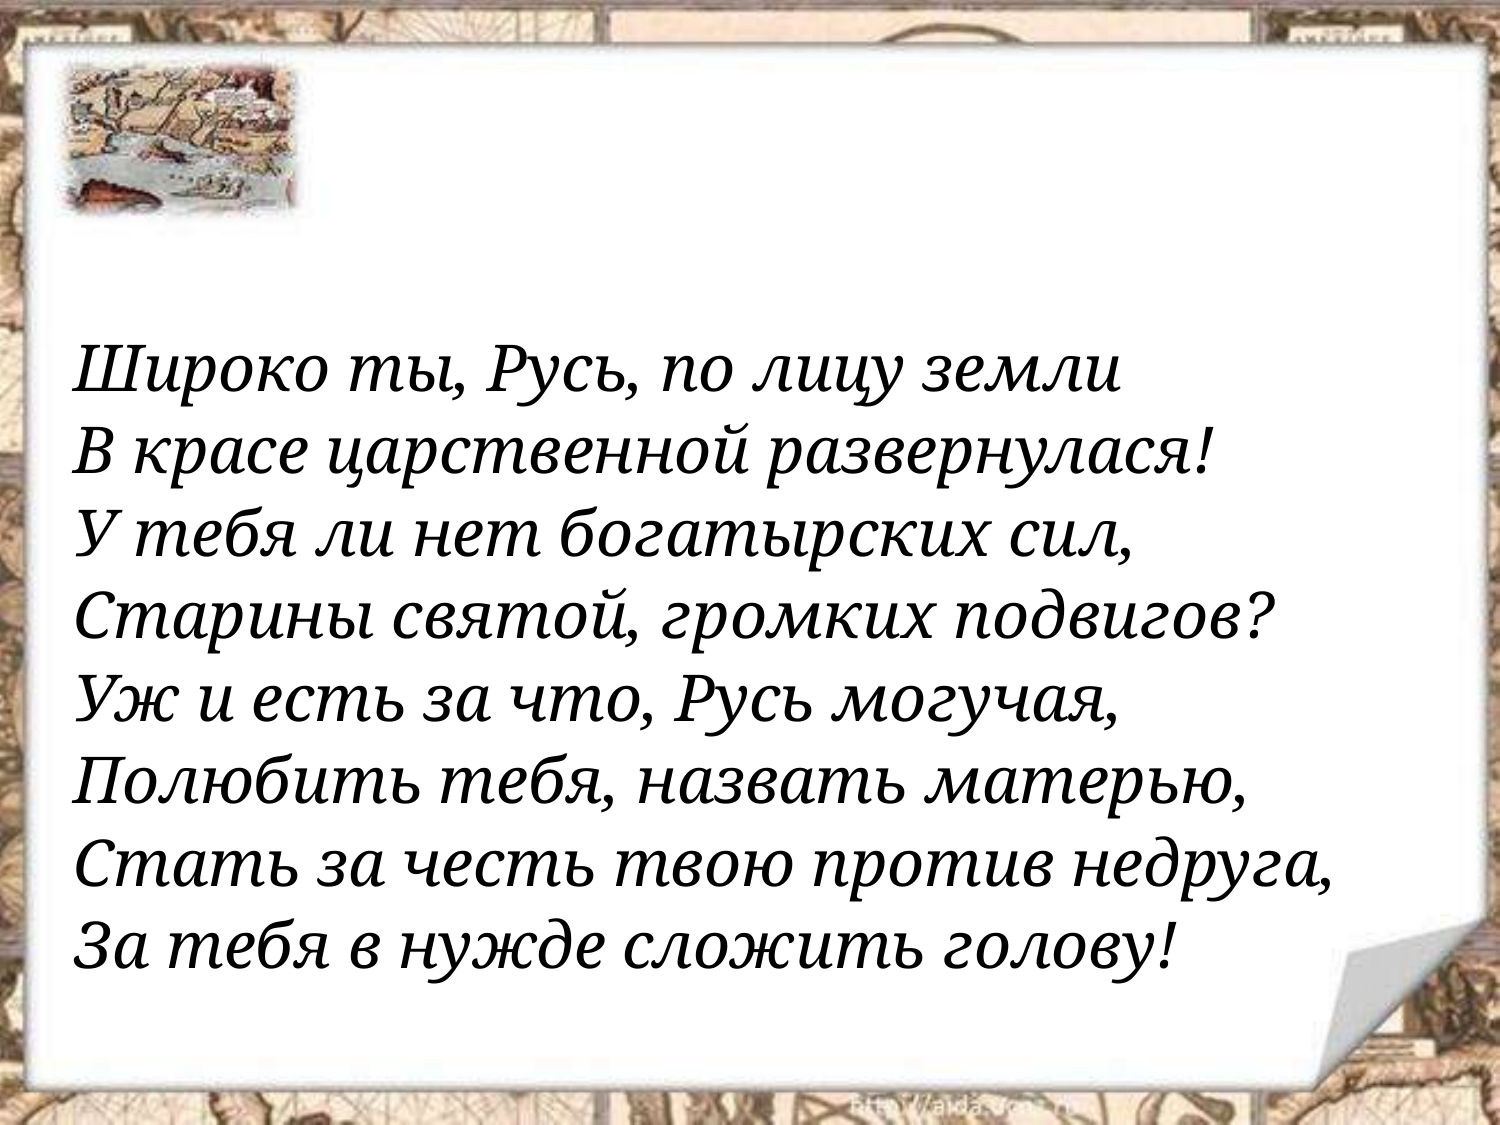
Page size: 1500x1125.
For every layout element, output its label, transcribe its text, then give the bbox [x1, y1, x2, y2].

list Широко ты, Русь, по лицу земли В красе царственной развернулася! У тебя ли нет богатырских сил, Старины святой, громких подвигов? Уж и есть за что, Русь могучая, Полюбить тебя, назвать матерью, Стать за честь твою против недруга, За тебя в нужде сложить голову! [58, 245, 1426, 1006]
picture [0, 0, 1500, 1125]
